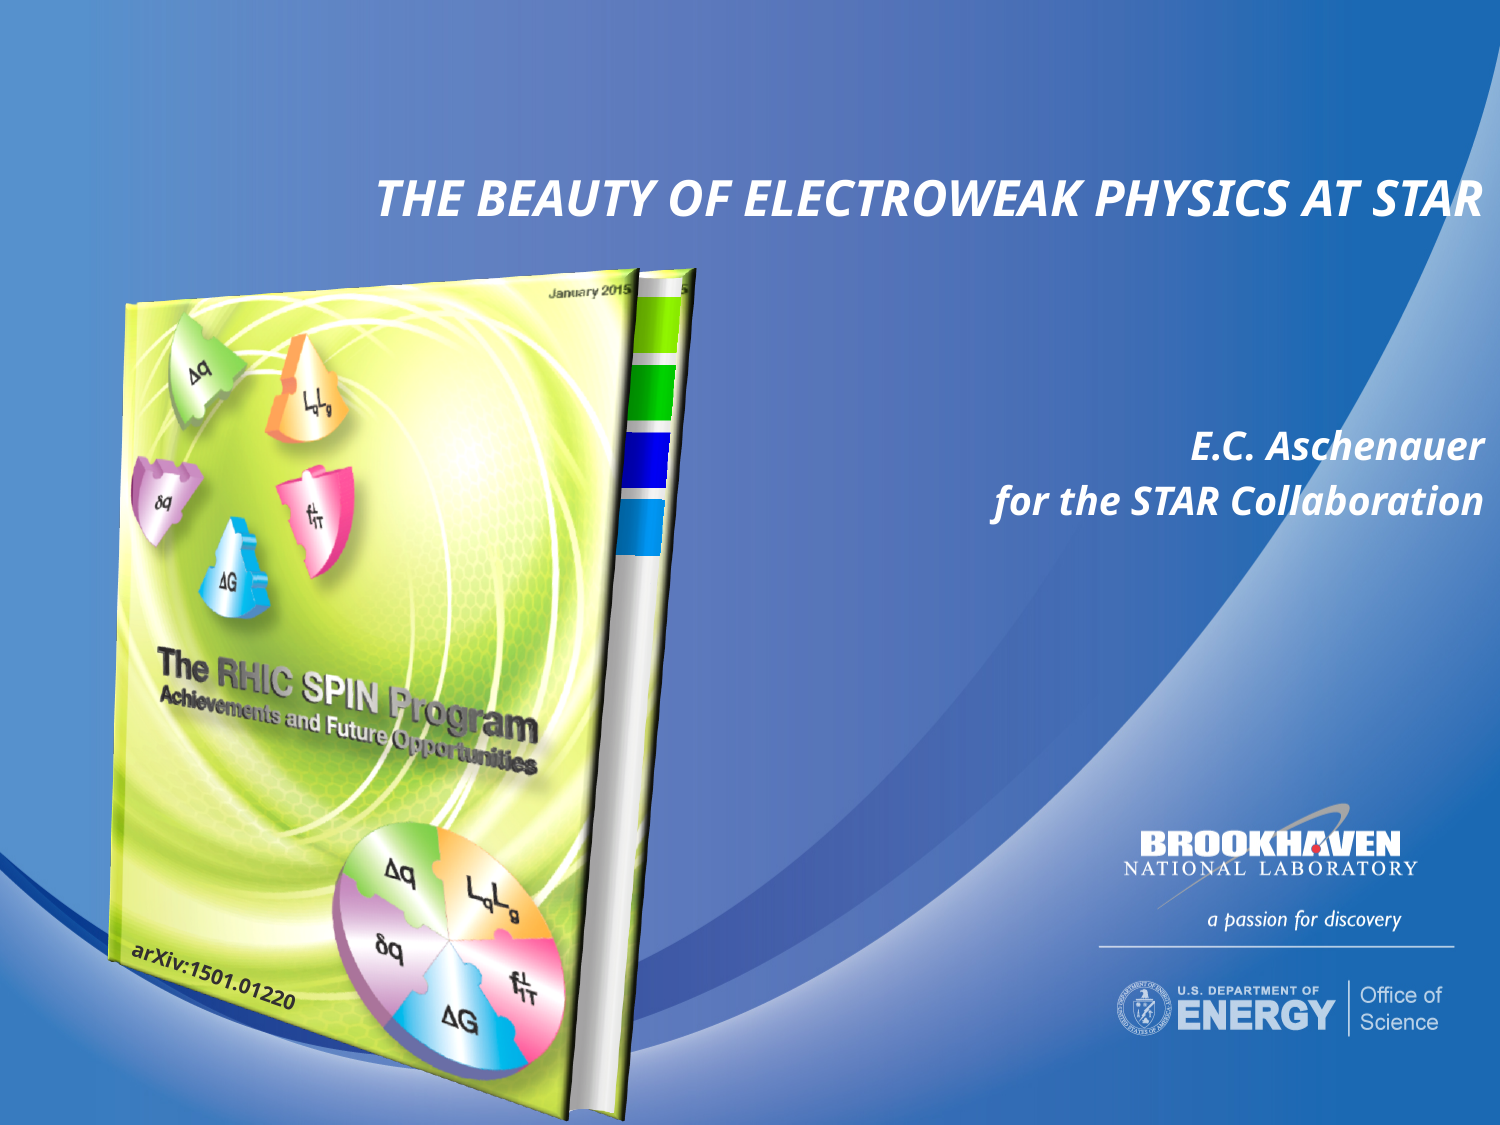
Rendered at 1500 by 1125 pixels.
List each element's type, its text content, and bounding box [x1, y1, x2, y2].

title The beauty of electroweak physics at star [147, 90, 1500, 234]
picture [0, 0, 1500, 1125]
subtitle E.C. Aschenauer for the STAR Collaboration [702, 357, 1500, 521]
